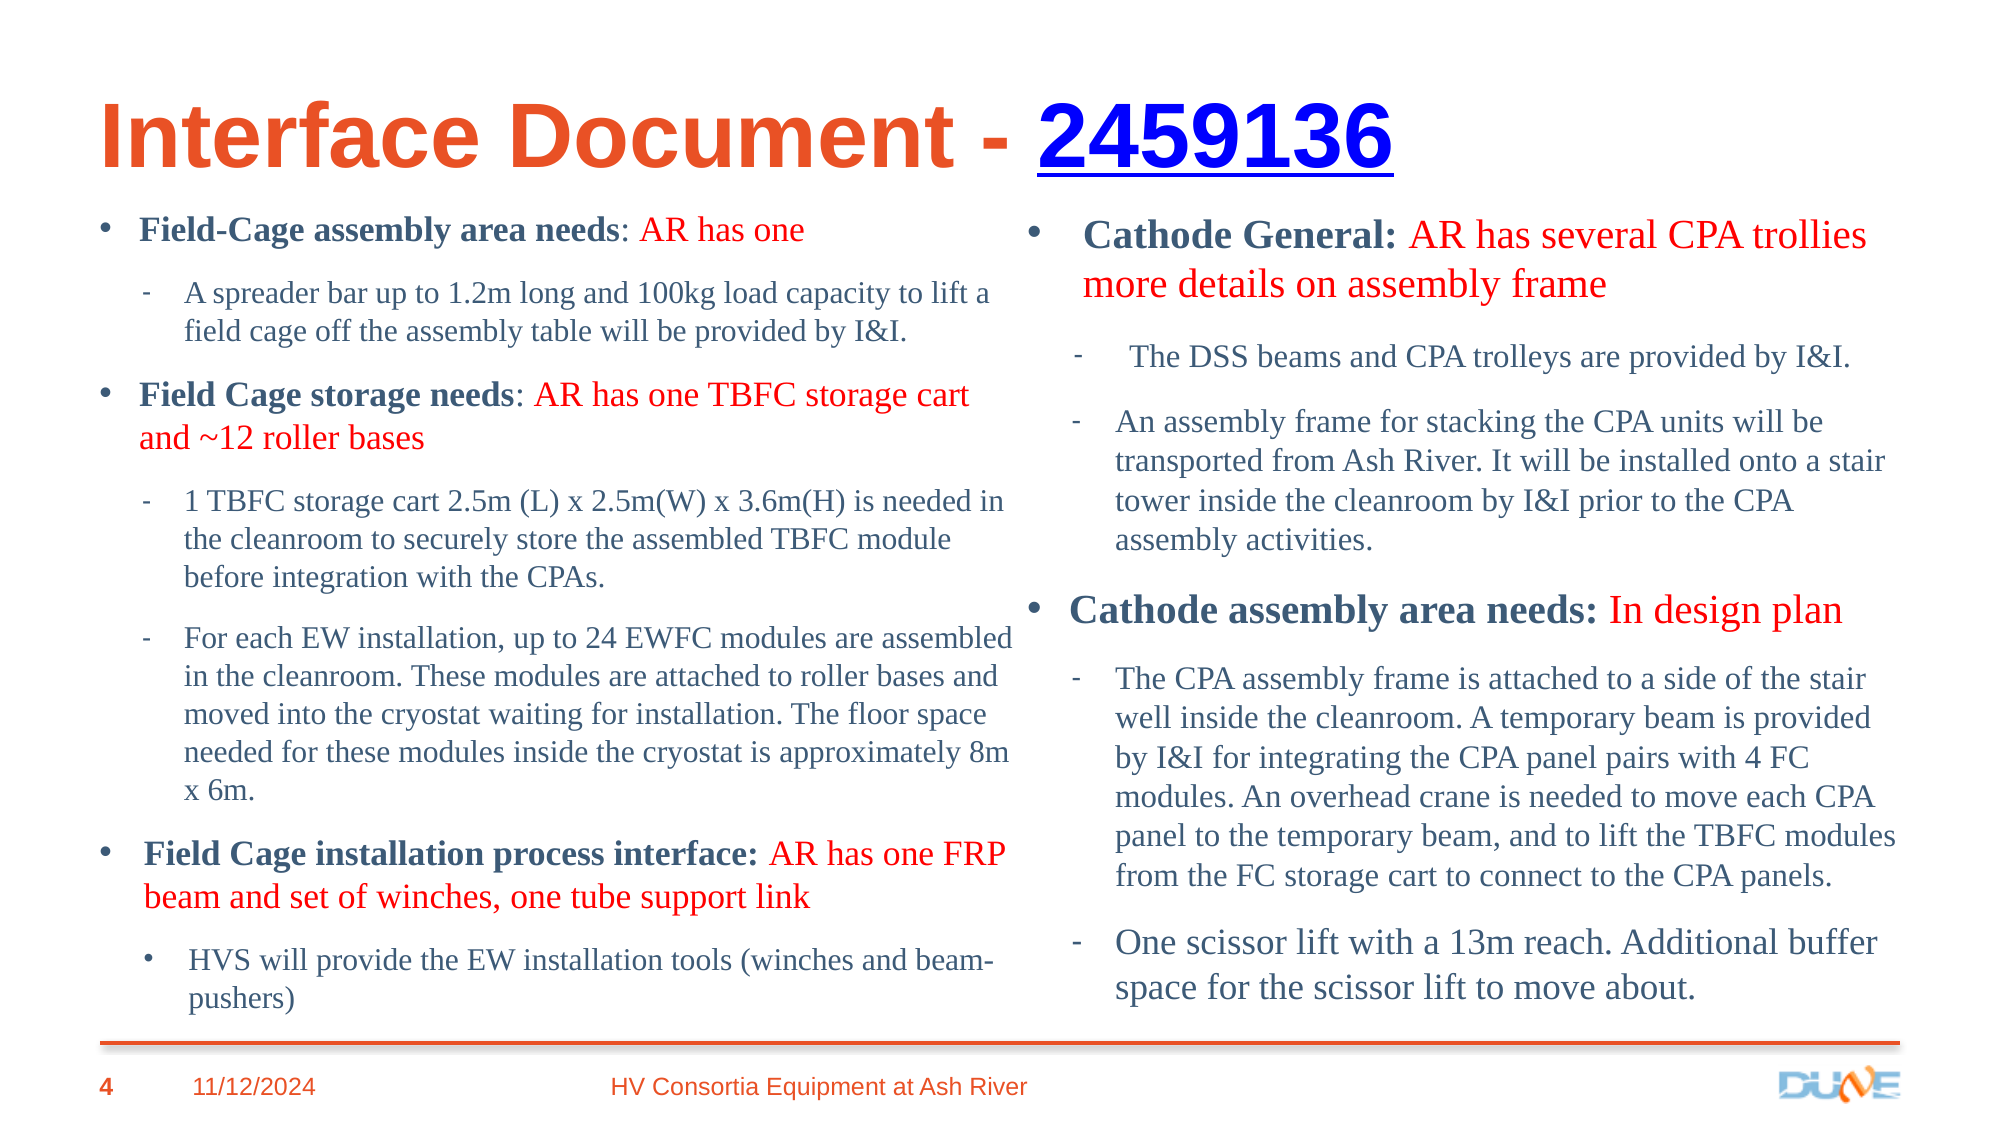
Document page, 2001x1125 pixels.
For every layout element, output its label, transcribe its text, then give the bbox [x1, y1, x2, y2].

picture [1778, 1064, 1902, 1104]
title Interface Document - 2459136 [99, 75, 1900, 183]
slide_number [193, 1074, 514, 1101]
slide_number 4 [99, 1074, 193, 1101]
list Cathode General: AR has several CPA trollies more details on assembly frame The DSS beams and CPA trolleys are provided by I&I. An assembly frame for stacking the CPA units will be transported from Ash River. It will be installed onto a stair tower inside the cleanroom by I&I prior to the CPA assembly activities. Cathode assembly area needs: In design plan The CPA assembly frame is attached to a side of the stair well inside the cleanroom. A temporary beam is provided by I&I for integrating the CPA panel pairs with 4 FC modules. An overhead crane is needed to move each CPA panel to the temporary beam, and to lift the TBFC modules from the FC storage cart to connect to the CPA panels. One scissor lift with a 13m reach. Additional buffer space for the scissor lift to move about. [1027, 199, 1900, 1025]
list Field-Cage assembly area needs: AR has one A spreader bar up to 1.2m long and 100kg load capacity to lift a field cage off the assembly table will be provided by I&I. Field Cage storage needs: AR has one TBFC storage cart and ~12 roller bases 1 TBFC storage cart 2.5m (L) x 2.5m(W) x 3.6m(H) is needed in the cleanroom to securely store the assembled TBFC module before integration with the CPAs. For each EW installation, up to 24 EWFC modules are assembled in the cleanroom. These modules are attached to roller bases and moved into the cryostat waiting for installation. The floor space needed for these modules inside the cryostat is approximately 8m x 6m. Field Cage installation process interface: AR has one FRP beam and set of winches, one tube support link HVS will provide the EW installation tools (winches and beam-pushers) [99, 198, 1028, 1024]
footer HV Consortia Equipment at Ash River [610, 1074, 1562, 1101]
